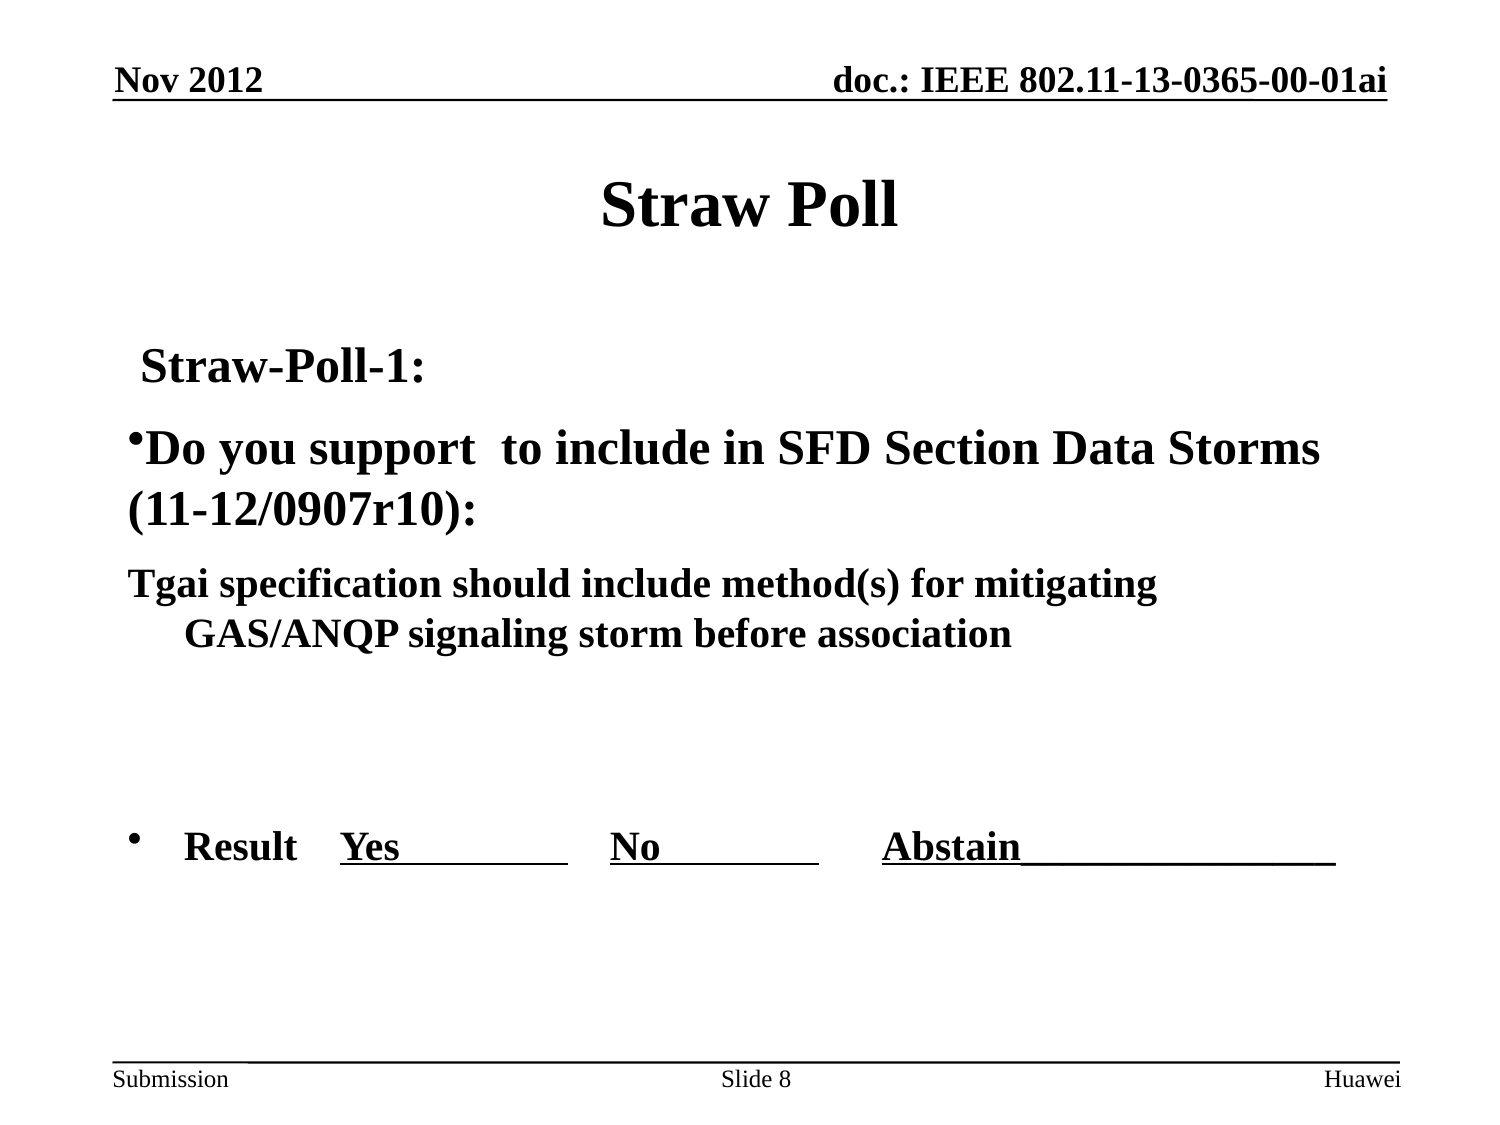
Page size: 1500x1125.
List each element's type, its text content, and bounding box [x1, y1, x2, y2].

slide_number Slide 8 [712, 1061, 800, 1093]
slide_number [114, 54, 309, 101]
title Straw Poll [112, 112, 1388, 288]
list Straw-Poll-1: Do you support to include in SFD Section Data Storms (11-12/0907r10): Tgai specification should include method(s) for mitigating GAS/ANQP signaling storm before association Result Yes No Abstain_______________ [112, 324, 1388, 1001]
footer Huawei [1322, 1061, 1402, 1093]
